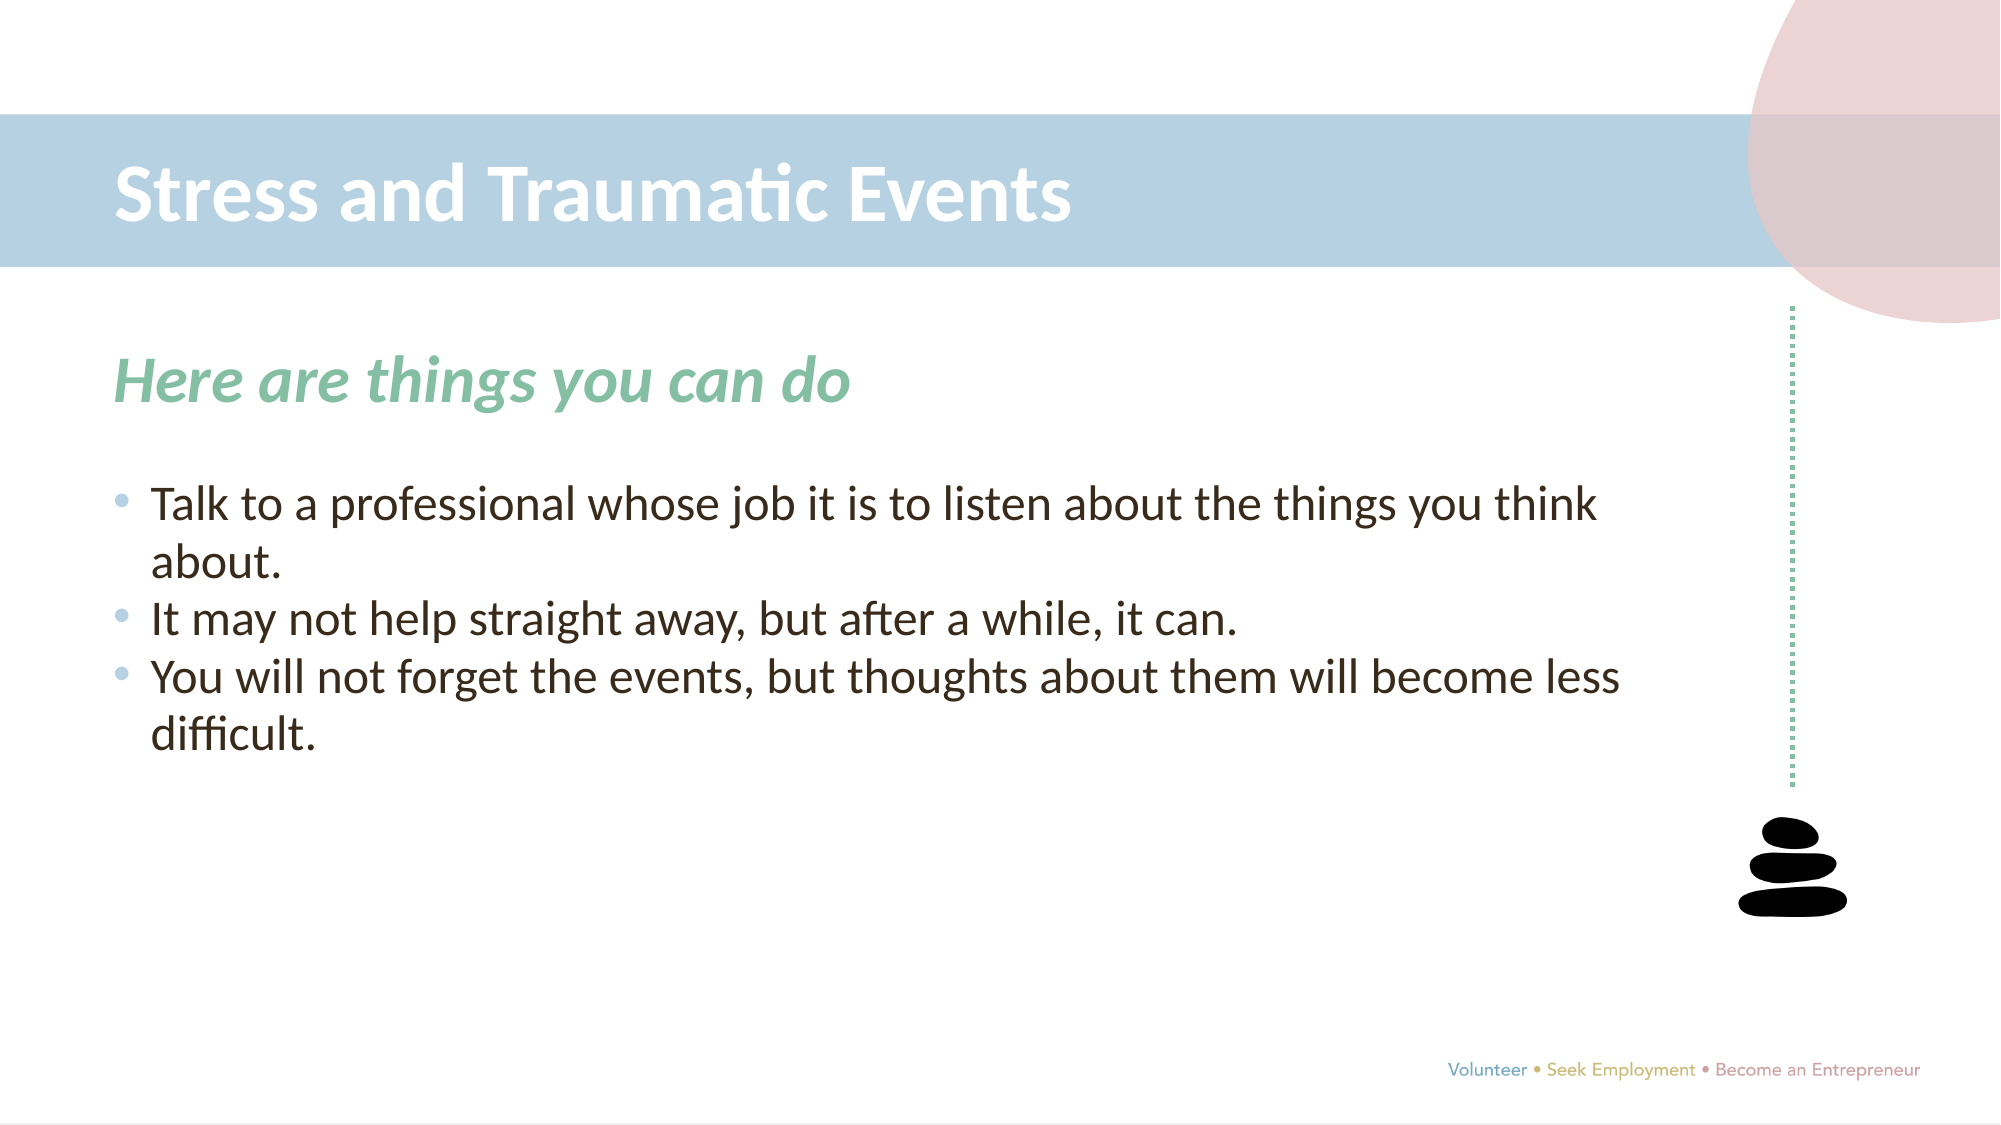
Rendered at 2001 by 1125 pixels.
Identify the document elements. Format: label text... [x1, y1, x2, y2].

text_box Here are things you can do Talk to a professional whose job it is to listen about the things you think about. It may not help straight away, but after a while, it can. You will not forget the events, but thoughts about them will become less difficult. [98, 350, 1661, 975]
text_box [0, 113, 1792, 268]
picture [1418, 1046, 1971, 1103]
picture [1717, 791, 1868, 942]
text_box Stress and Traumatic Events [99, 147, 1312, 290]
text_box [1747, 0, 2000, 323]
